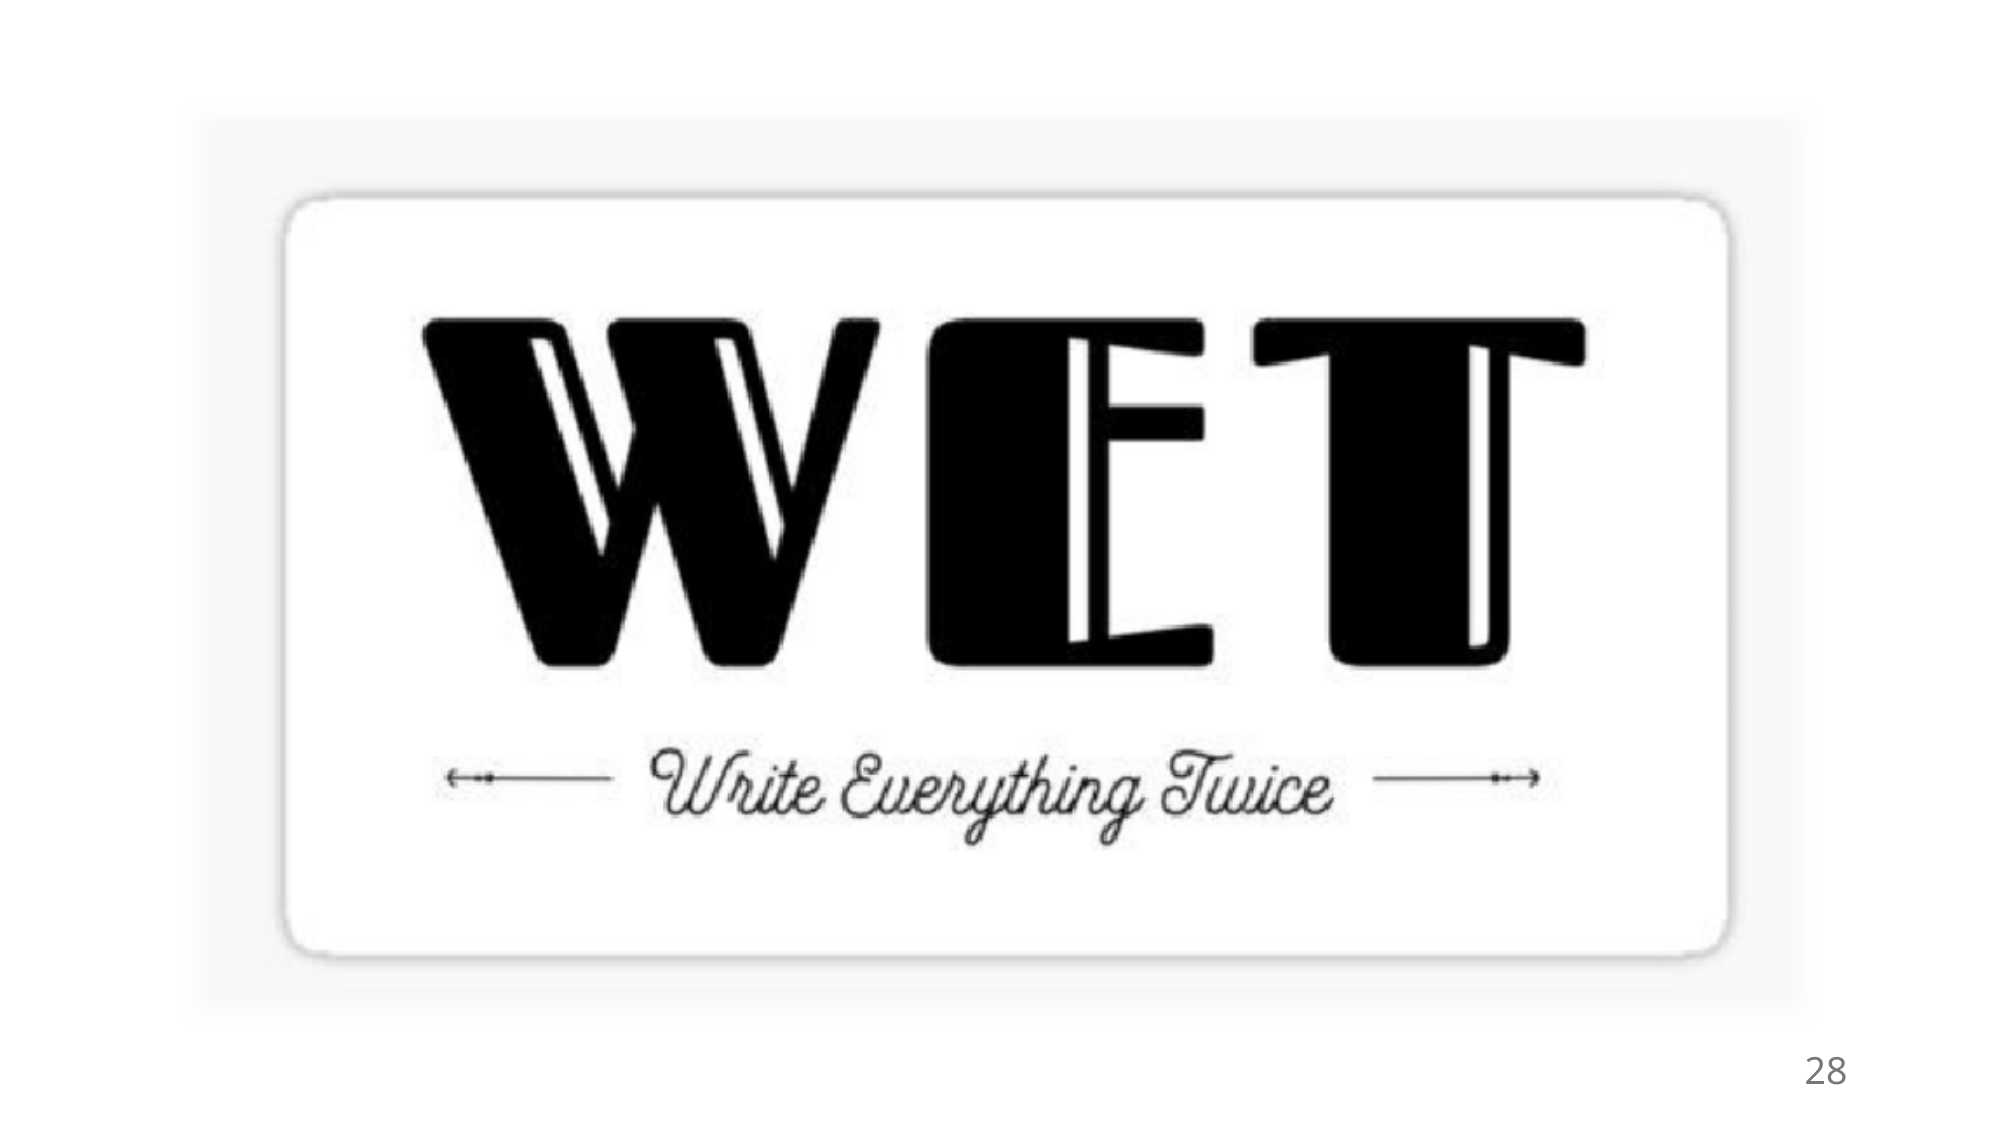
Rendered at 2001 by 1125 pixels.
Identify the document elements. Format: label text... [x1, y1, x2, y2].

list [182, 98, 1818, 1027]
slide_number 28 [1412, 1042, 1863, 1103]
